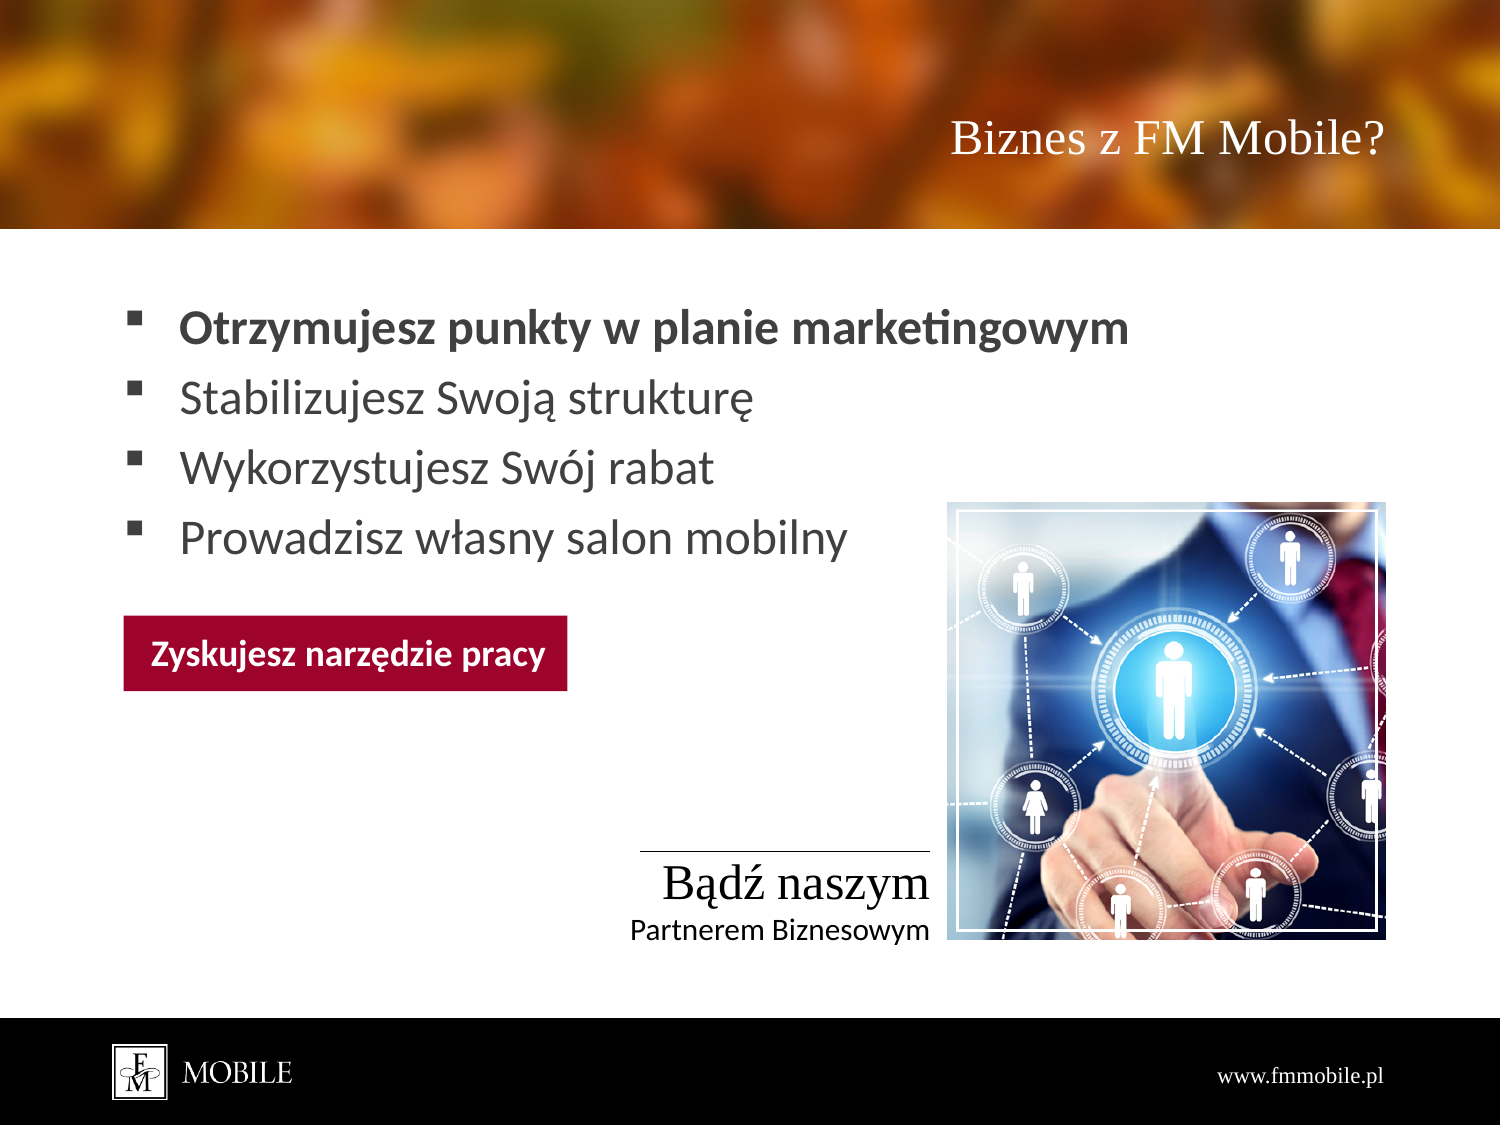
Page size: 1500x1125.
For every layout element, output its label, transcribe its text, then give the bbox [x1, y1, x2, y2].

picture [947, 502, 1386, 941]
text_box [415, 786, 947, 955]
picture [112, 1044, 292, 1100]
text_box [123, 615, 627, 692]
list Otrzymujesz punkty w planie marketingowym Stabilizujesz Swoją strukturę Wykorzystujesz Swój rabat Prowadzisz własny salon mobilny [108, 286, 1391, 963]
title Biznes z FM Mobile? [109, 38, 1401, 173]
picture [0, 0, 1500, 229]
